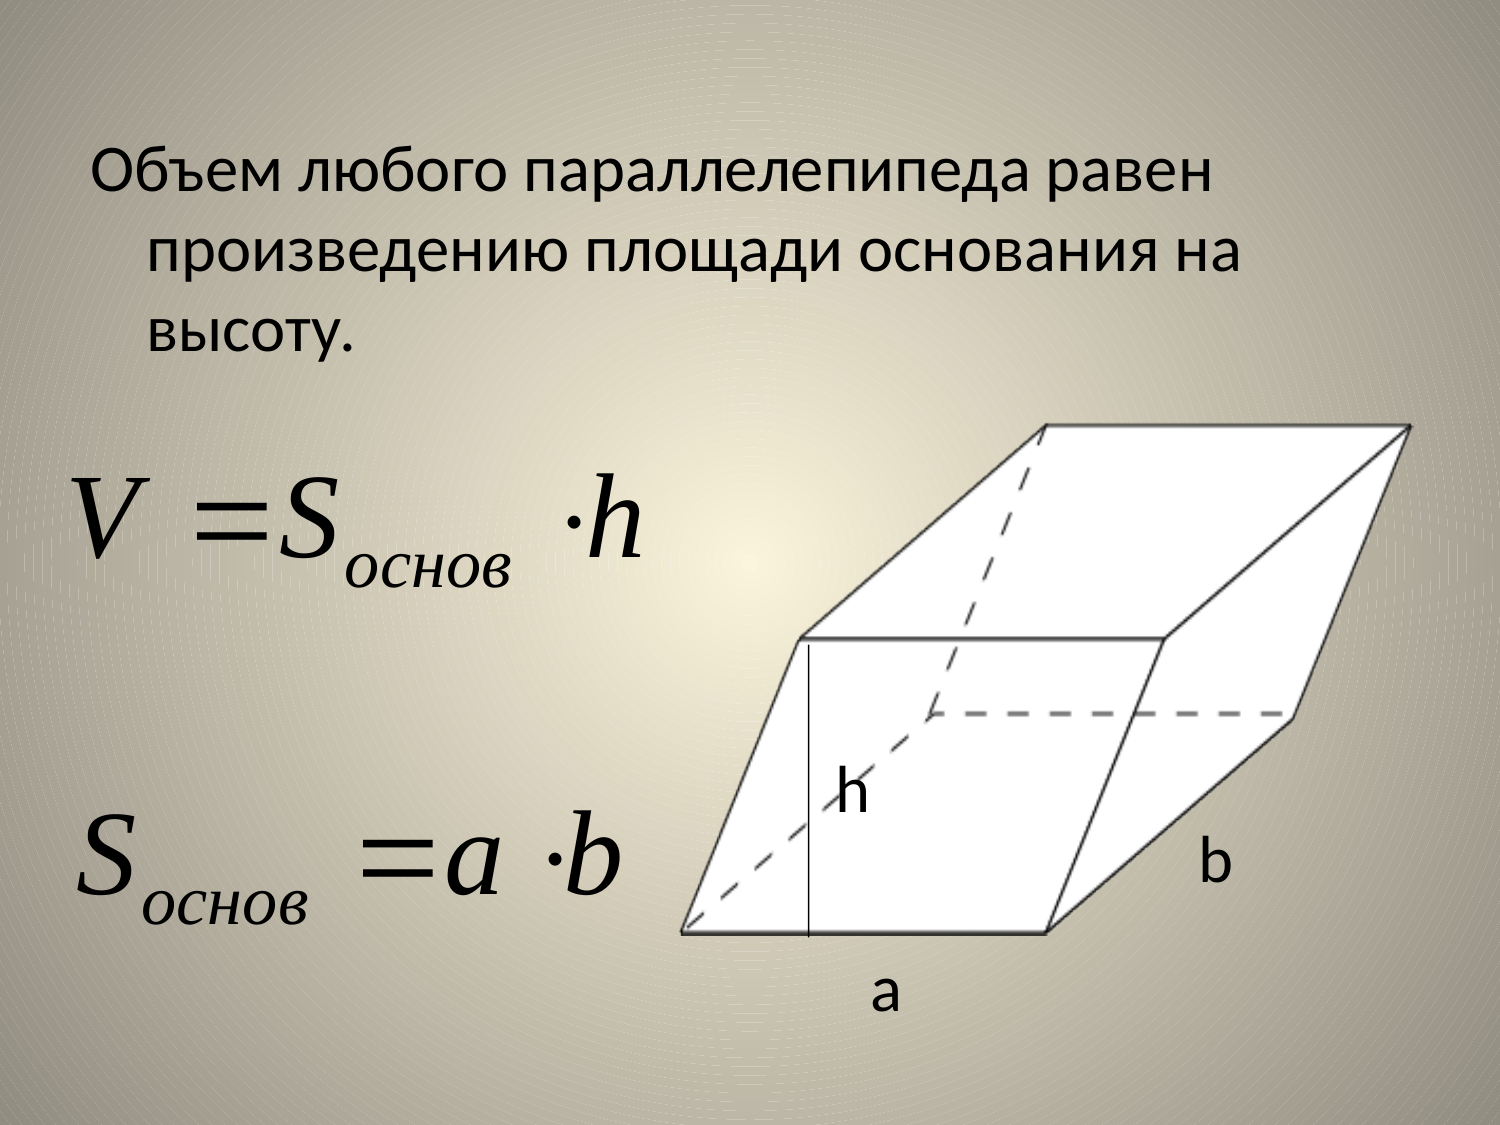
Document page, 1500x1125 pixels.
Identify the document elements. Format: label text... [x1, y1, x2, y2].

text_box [58, 436, 672, 619]
list Объем любого параллелепипеда равен произведению площади основания на высоту. [75, 117, 1425, 387]
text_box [56, 773, 650, 955]
text_box a [855, 944, 918, 1033]
picture [679, 421, 1414, 936]
